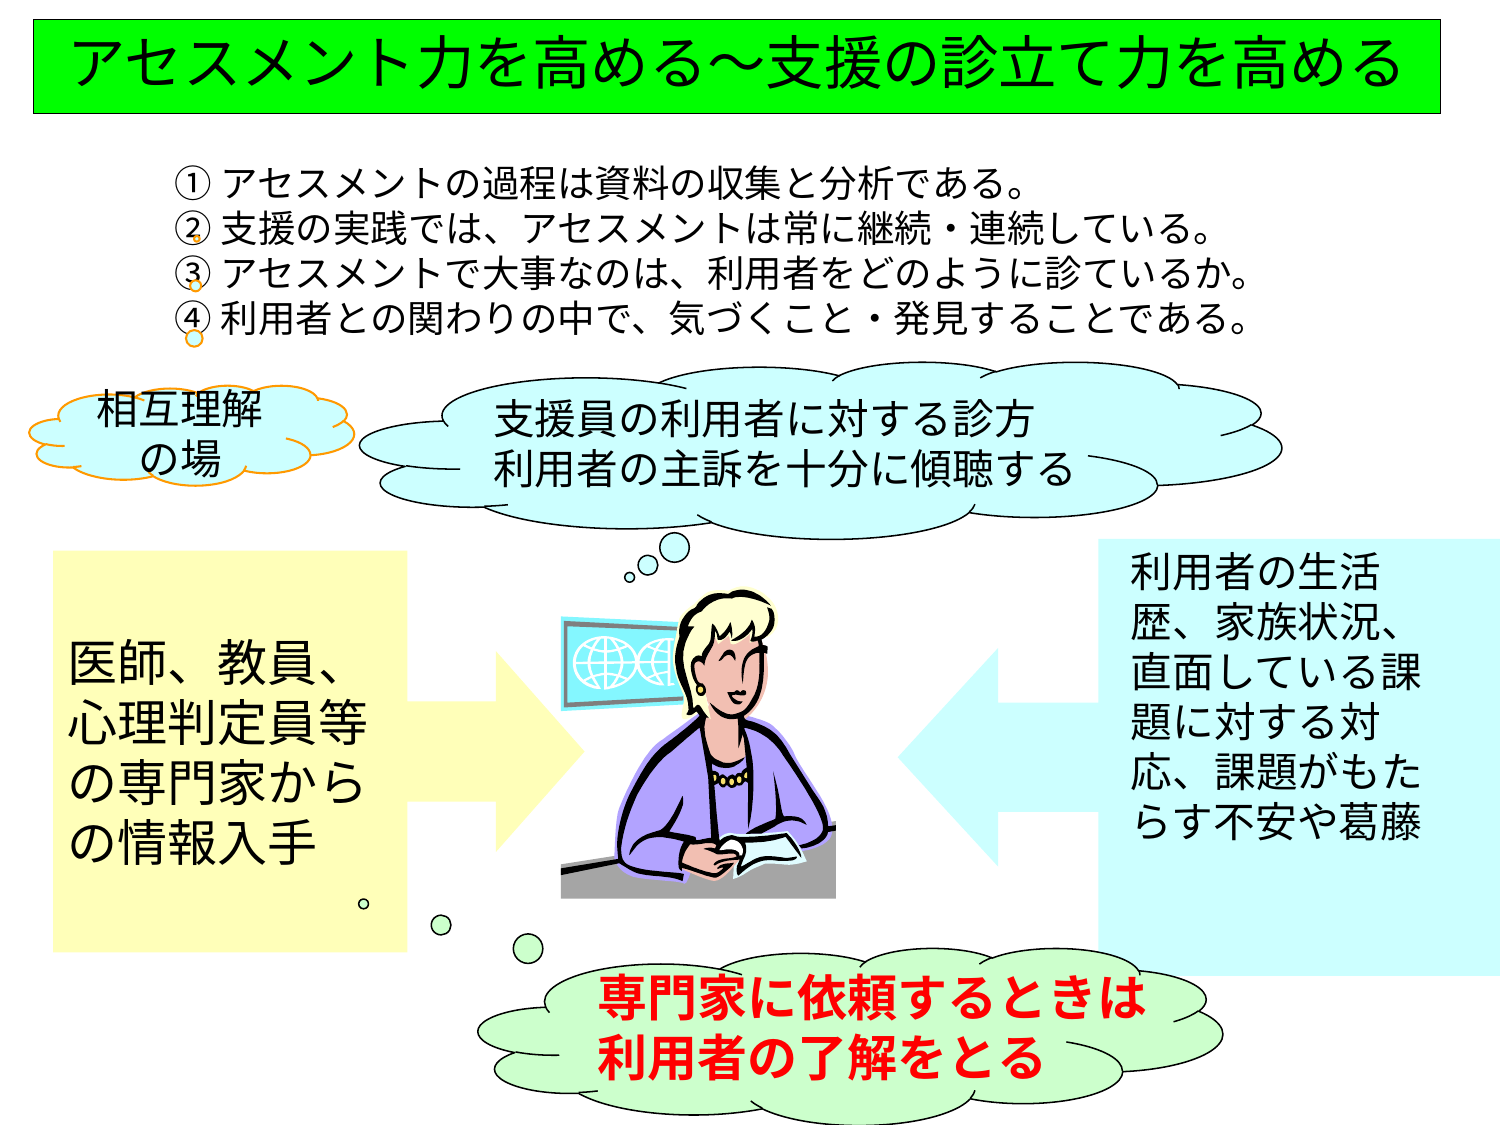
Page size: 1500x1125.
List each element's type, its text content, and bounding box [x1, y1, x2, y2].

text_box [638, 555, 658, 576]
text_box ①アセスメントの過程は資料の収集と分析である。 ②支援の実践では、アセスメントは常に継続・連続している。 ③アセスメントで大事なのは、利用者をどのように診ているか。 ④利用者との関わりの中で、気づくこと・発見することである。 [159, 153, 1424, 348]
text_box [431, 915, 451, 935]
title アセスメント力を高める～支援の診立て力を高める [33, 19, 1441, 114]
text_box [501, 362, 1183, 385]
text_box [747, 953, 855, 959]
text_box [1163, 974, 1223, 1068]
text_box 利用者の生活歴、家族状況、直面している課題に対する対応、課題がもたらす不安や葛藤 [1116, 538, 1459, 904]
text_box [624, 572, 635, 583]
text_box 相互理解の場 [190, 280, 202, 292]
text_box [1211, 388, 1282, 481]
text_box 相互理解の場 [29, 385, 355, 486]
text_box [477, 973, 1095, 1125]
text_box [359, 390, 1143, 540]
text_box [659, 532, 690, 563]
picture [560, 585, 837, 899]
text_box 相互理解の場 [185, 330, 203, 347]
text_box 医師、教員、 心理判定員等の専門家からの情報入手 [53, 550, 555, 953]
text_box 専門家に依頼するときは 利用者の了解をとる [582, 959, 1163, 1094]
text_box 支援員の利用者に対する診方 利用者の主訴を十分に傾聴する [478, 385, 1211, 501]
text_box [513, 933, 543, 964]
text_box [870, 948, 1123, 959]
text_box [897, 538, 1500, 976]
text_box [358, 898, 369, 909]
